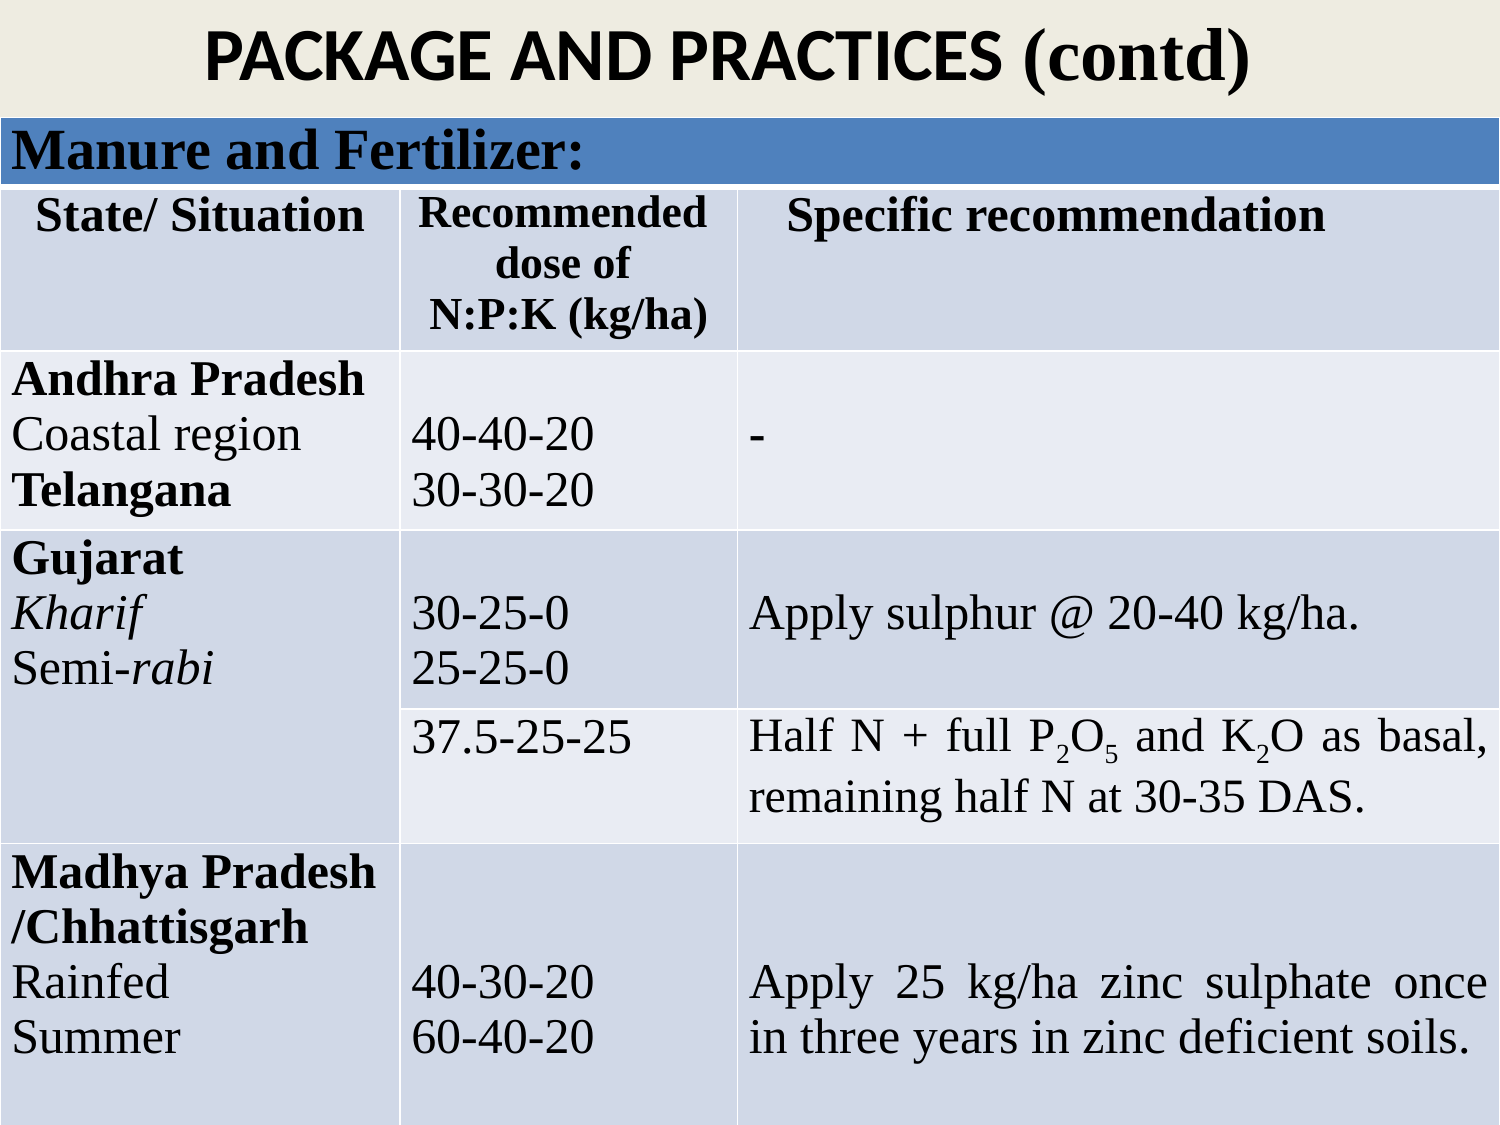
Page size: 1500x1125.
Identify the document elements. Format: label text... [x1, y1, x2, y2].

table_cell Apply sulphur @ 20-40 kg/ha. [738, 531, 1499, 708]
table_cell Specific recommendation [738, 190, 1499, 350]
table_cell Gujarat Kharif Semi-rabi [1, 531, 399, 843]
table_cell Recommended dose of N:P:K (kg/ha) [401, 190, 737, 350]
table_cell 30-25-0 25-25-0 [401, 531, 737, 708]
table_header Manure and Fertilizer: [1, 118, 1499, 184]
table_cell 40-30-20 60-40-20 [401, 844, 737, 1125]
title PACKAGE AND PRACTICES (contd) [0, 0, 1475, 117]
table_cell Apply 25 kg/ha zinc sulphate once in three years in zinc deficient soils. [738, 844, 1499, 1125]
table_cell State/ Situation [1, 190, 399, 350]
table_cell 37.5-25-25 [401, 710, 737, 843]
table_cell - [738, 352, 1499, 529]
table_cell 40-40-20 30-30-20 [401, 352, 737, 529]
table_cell Andhra Pradesh Coastal region Telangana [1, 352, 399, 529]
table_cell Half N + full P2O5 and K2O as basal, remaining half N at 30-35 DAS. [738, 710, 1499, 843]
table_cell Madhya Pradesh /Chhattisgarh Rainfed Summer [1, 844, 399, 1125]
